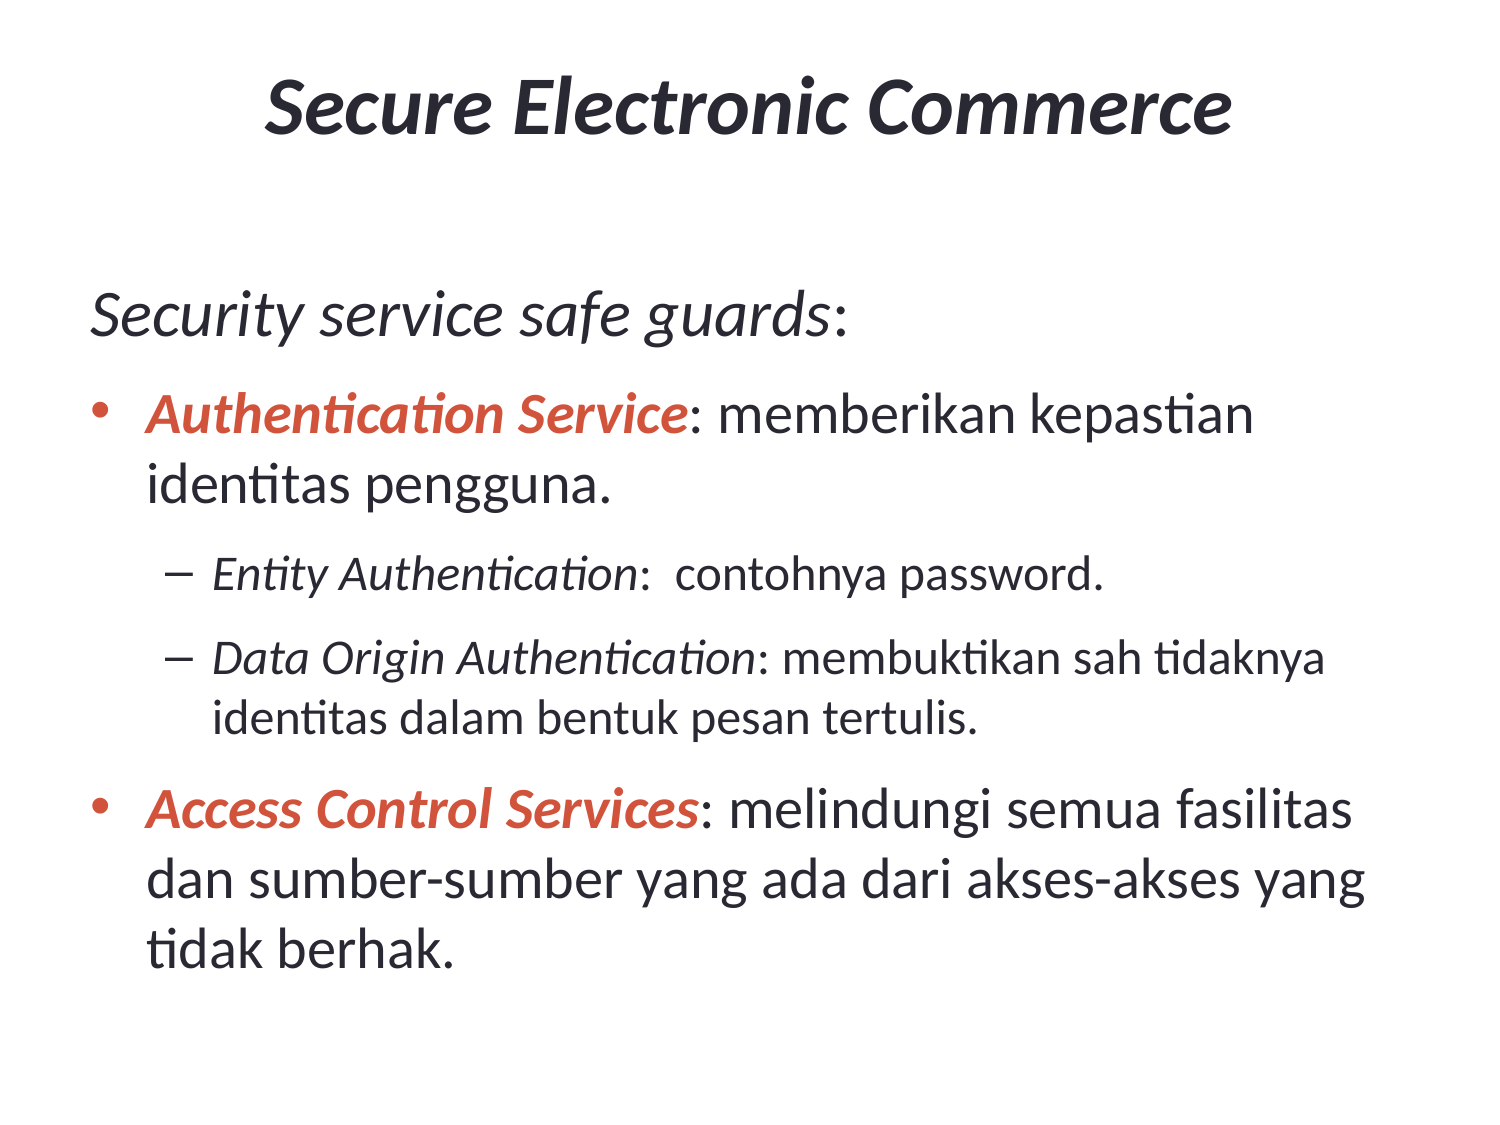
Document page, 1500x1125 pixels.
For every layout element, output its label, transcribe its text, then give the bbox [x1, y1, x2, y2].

list Security service safe guards: Authentication Service: memberikan kepastian identitas pengguna. Entity Authentication: contohnya password. Data Origin Authentication: membuktikan sah tidaknya identitas dalam bentuk pesan tertulis. Access Control Services: melindungi semua fasilitas dan sumber-sumber yang ada dari akses-akses yang tidak berhak. [75, 262, 1459, 1094]
title Secure Electronic Commerce [75, 7, 1425, 195]
